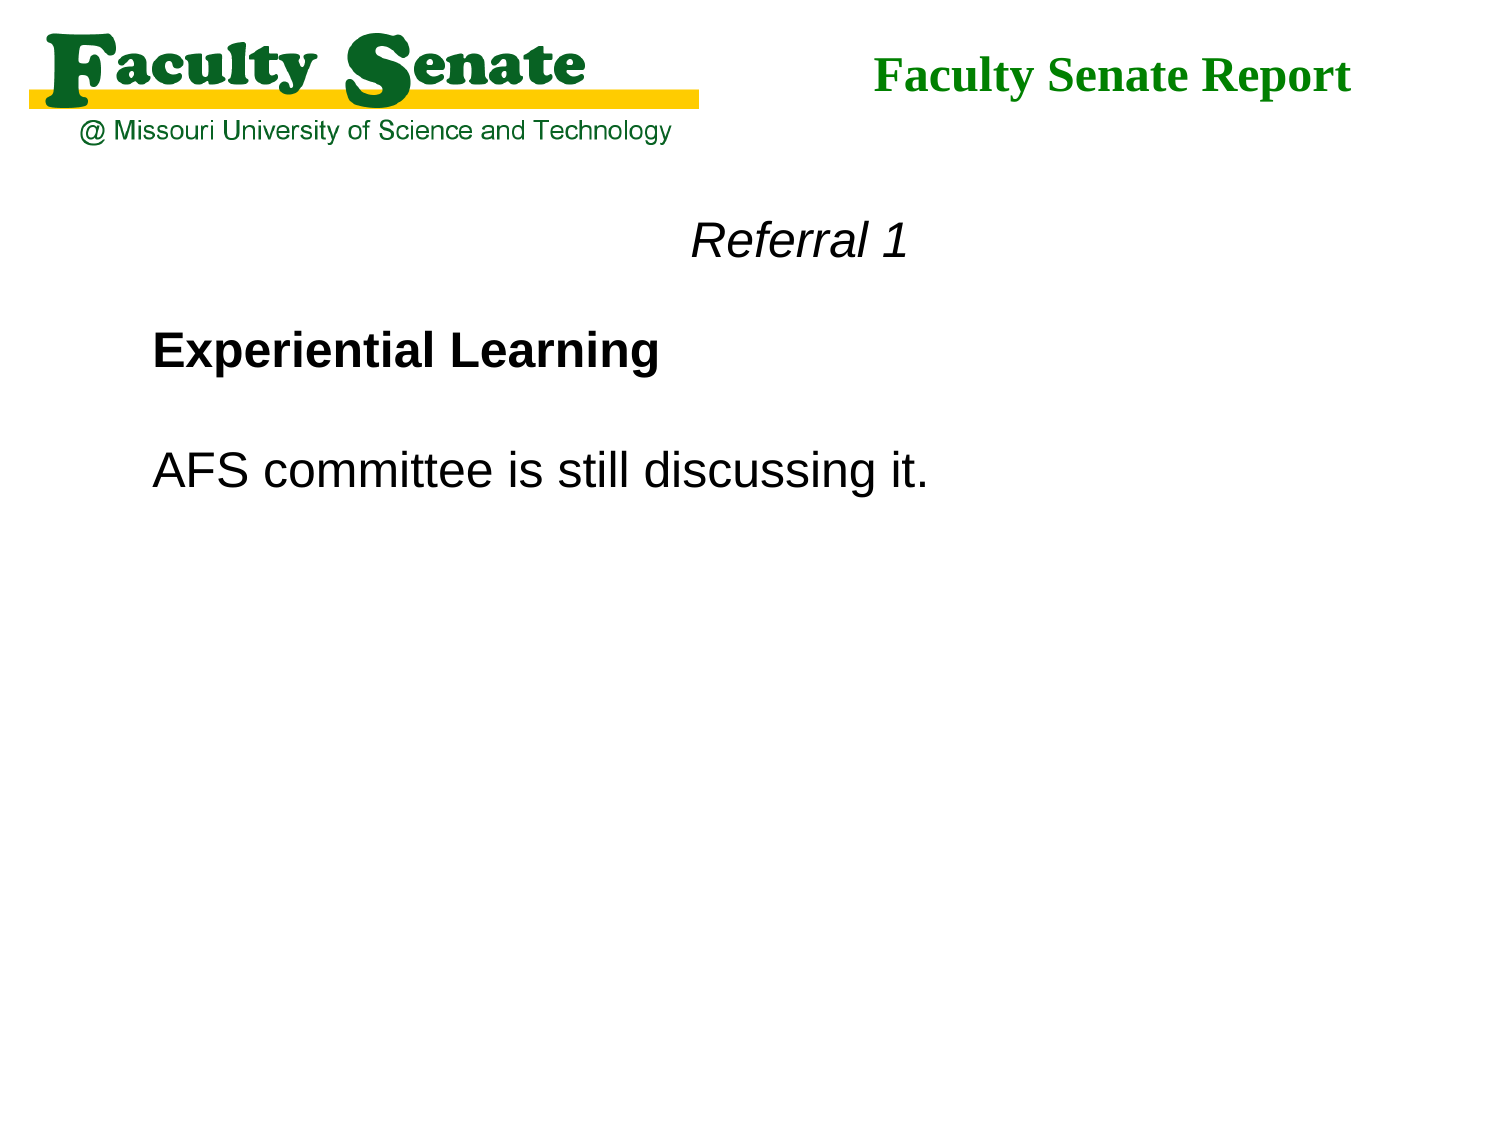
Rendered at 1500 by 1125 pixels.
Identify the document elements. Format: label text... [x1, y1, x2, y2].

text_box Faculty Senate Report [750, 50, 1475, 162]
text_box Referral 1 Experiential Learning AFS committee is still discussing it. [137, 200, 1363, 505]
picture [28, 0, 728, 155]
